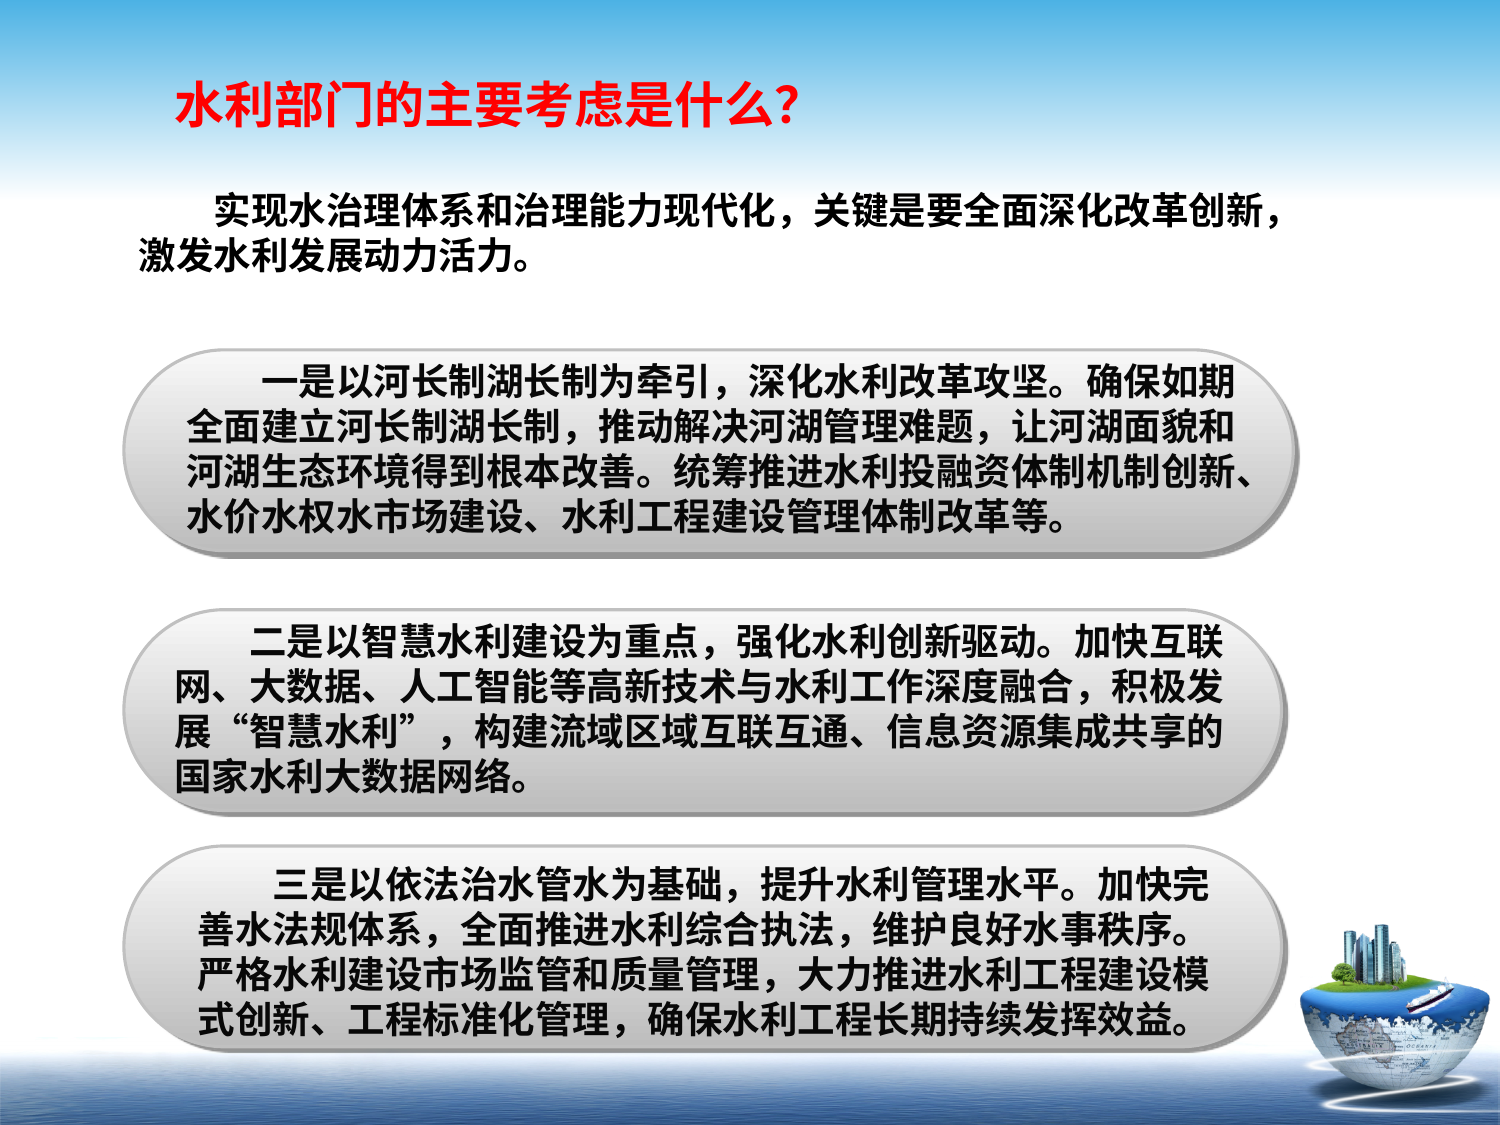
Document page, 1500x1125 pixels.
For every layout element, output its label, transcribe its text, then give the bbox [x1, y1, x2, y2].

text_box [187, 845, 1218, 853]
text_box [1258, 645, 1282, 775]
text_box 二是以智慧水利建设为重点，强化水利创新驱动。加快互联网、大数据、人工智能等高新技术与水利工作深度融合，积极发展“智慧水利”，构建流域区域互联互通、信息资源集成共享的国家水利大数据网络。 [159, 610, 1258, 806]
text_box 一是以河长制湖长制为牵引，深化水利改革攻坚。确保如期全面建立河长制湖长制，推动解决河湖管理难题，让河湖面貌和河湖生态环境得到根本改善。统筹推进水利投融资体制机制创新、水价水权水市场建设、水利工程建设管理体制改革等。 [171, 350, 1282, 546]
text_box 水利部门的主要考虑是什么？ [159, 66, 1235, 142]
text_box 三是以依法治水管水为基础，提升水利管理水平。加快完善水法规体系，全面推进水利综合执法，维护良好水事秩序。严格水利建设市场监管和质量管理，大力推进水利工程建设模式创新、工程标准化管理，确保水利工程长期持续发挥效益。 [182, 853, 1258, 1049]
text_box [1258, 881, 1282, 1011]
text_box [123, 855, 182, 1038]
text_box [123, 633, 159, 787]
text_box [1282, 404, 1294, 497]
text_box [194, 806, 1211, 811]
text_box [123, 365, 171, 536]
title 实现水治理体系和治理能力现代化，关键是要全面深化改革创新，激发水利发展动力活力。 [123, 160, 1330, 304]
picture [0, 920, 1500, 1125]
text_box [194, 546, 1223, 551]
